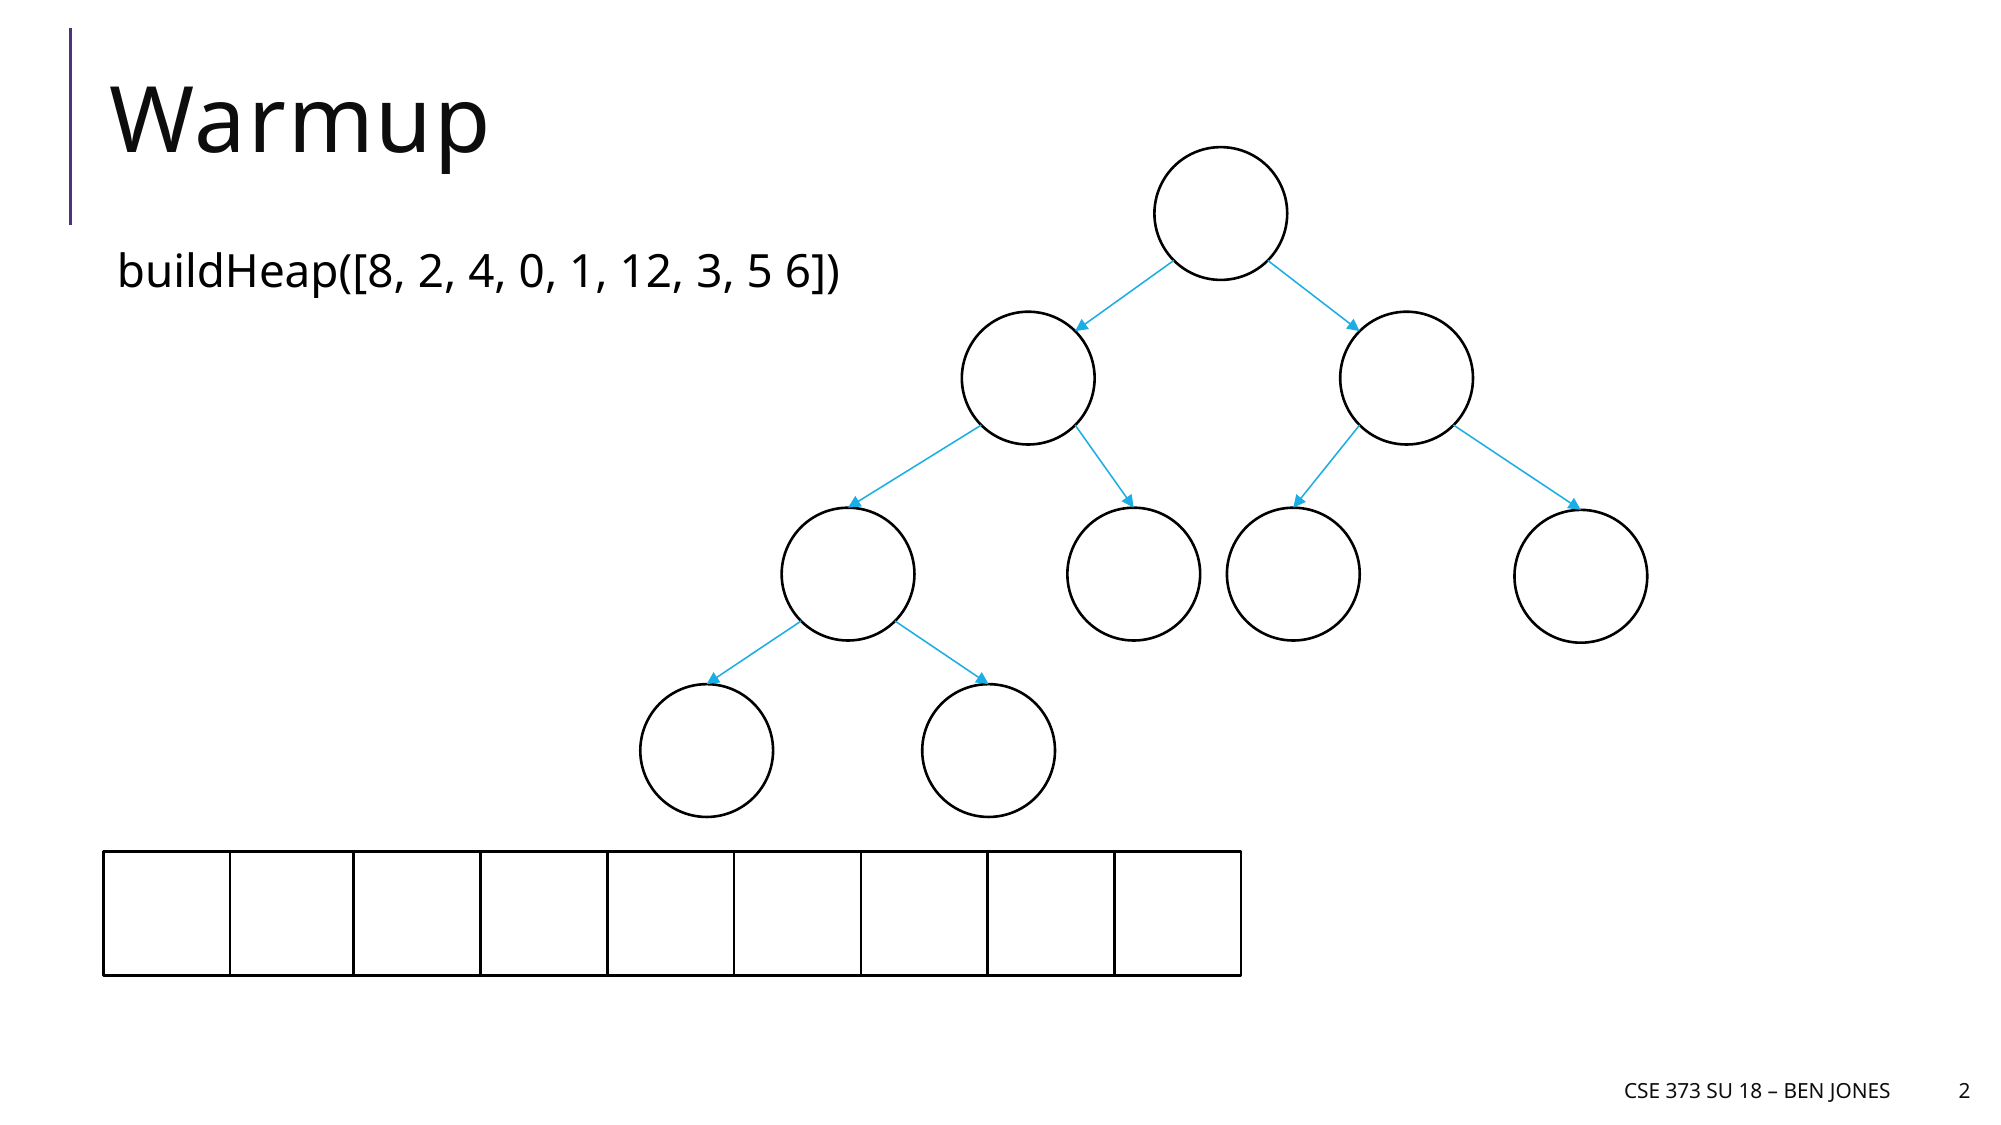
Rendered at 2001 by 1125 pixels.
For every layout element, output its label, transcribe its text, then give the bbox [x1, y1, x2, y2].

text_box [733, 850, 860, 977]
text_box [231, 850, 352, 977]
text_box [1338, 310, 1475, 446]
text_box [960, 310, 1096, 446]
text_box [780, 506, 916, 642]
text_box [847, 424, 982, 508]
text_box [1074, 424, 1134, 508]
slide_number 2 [1916, 1069, 1986, 1115]
text_box [1153, 145, 1289, 282]
text_box [986, 850, 1116, 977]
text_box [1453, 424, 1582, 511]
text_box [1513, 508, 1649, 644]
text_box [706, 620, 802, 685]
text_box [102, 850, 231, 977]
text_box [1066, 506, 1202, 642]
text_box [1225, 506, 1362, 642]
text_box [606, 850, 733, 977]
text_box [1293, 424, 1360, 508]
text_box [860, 850, 986, 977]
text_box [352, 850, 479, 977]
text_box [1116, 850, 1242, 977]
title Warmup [94, 43, 1930, 210]
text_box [1267, 260, 1360, 332]
text_box [479, 850, 606, 977]
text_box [1074, 260, 1175, 332]
list buildHeap([8, 2, 4, 0, 1, 12, 3, 5 6]) [94, 240, 1930, 1035]
text_box [638, 683, 775, 819]
text_box [920, 683, 1057, 819]
footer CSE 373 Su 18 – Ben jones [937, 1069, 1906, 1115]
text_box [894, 620, 989, 685]
